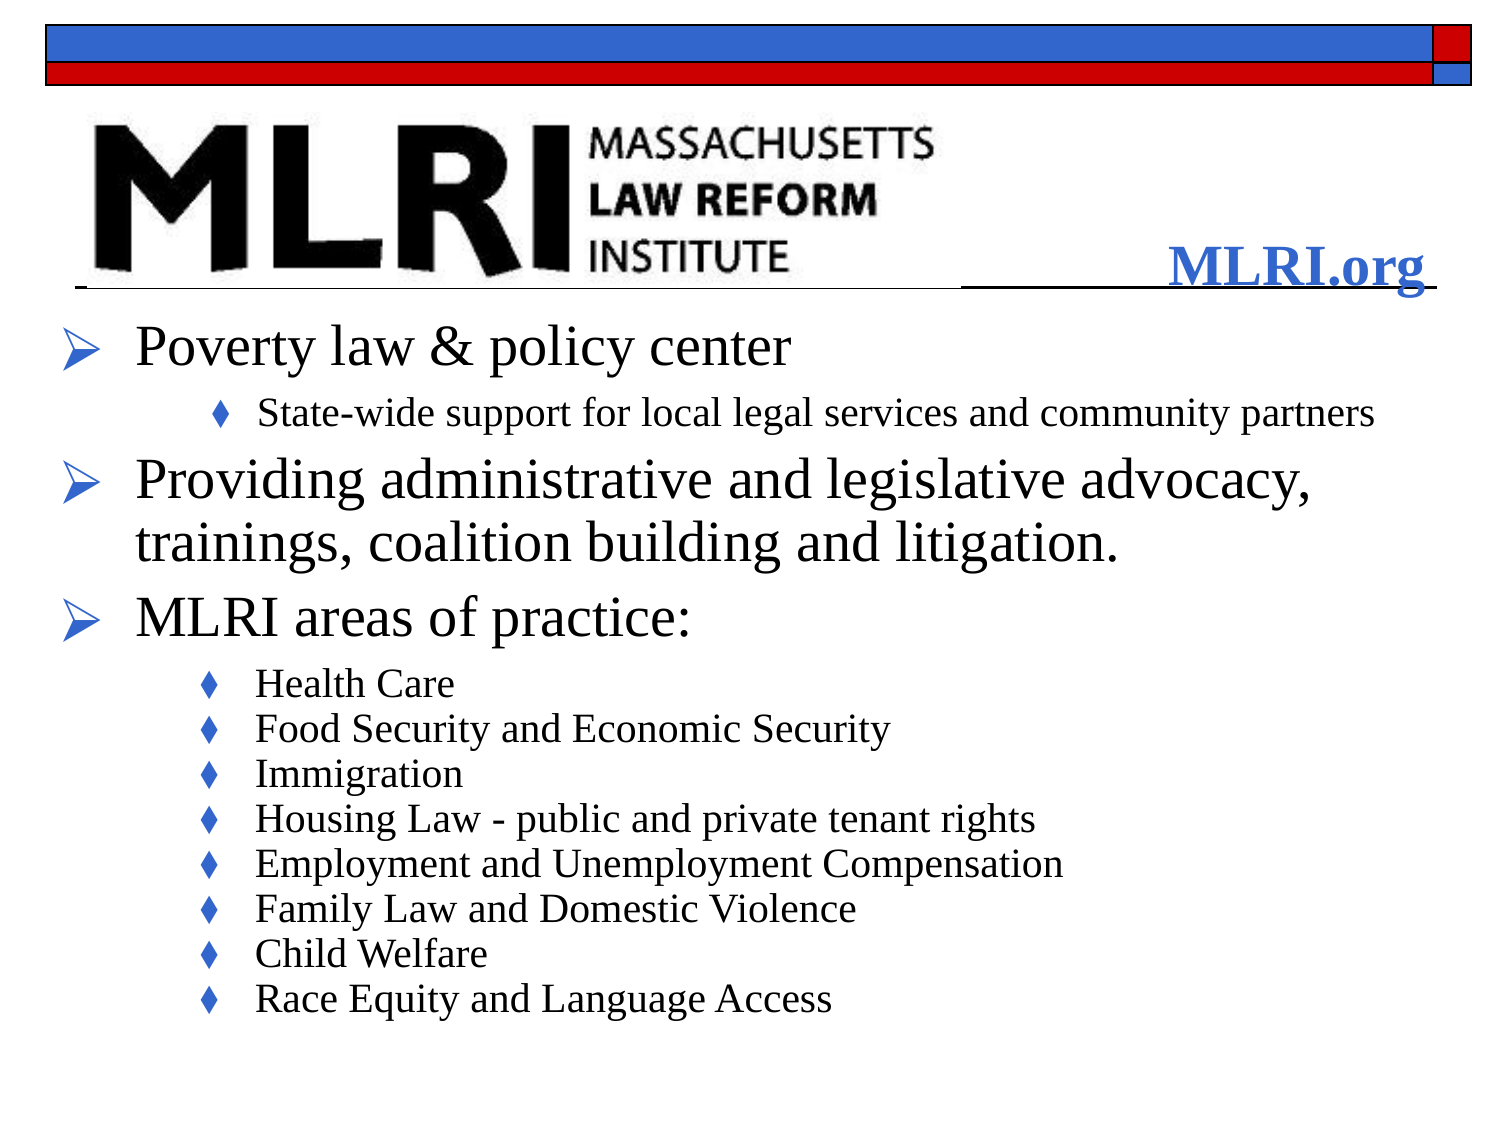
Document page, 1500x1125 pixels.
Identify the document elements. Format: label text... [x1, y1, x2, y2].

text_box MLRI.org [1053, 219, 1442, 305]
list Poverty law & policy center State-wide support for local legal services and community partners Providing administrative and legislative advocacy, trainings, coalition building and litigation. MLRI areas of practice: Health Care Food Security and Economic Security Immigration Housing Law - public and private tenant rights Employment and Unemployment Compensation Family Law and Domestic Violence Child Welfare Race Equity and Language Access [24, 299, 1458, 1080]
picture [87, 112, 961, 288]
